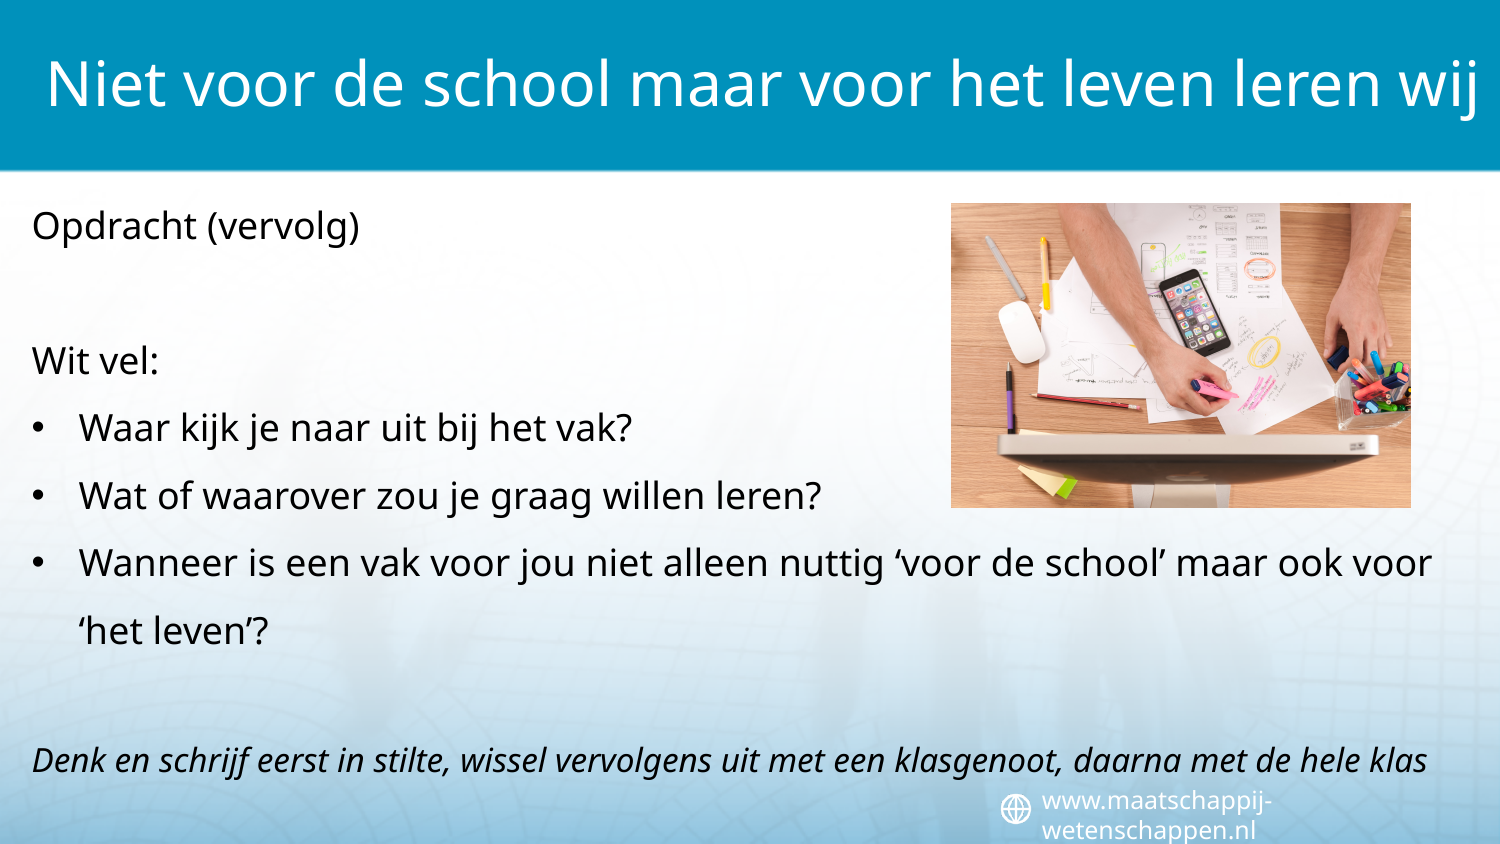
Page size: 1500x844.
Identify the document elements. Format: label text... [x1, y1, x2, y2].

picture [0, 170, 1500, 844]
text_box Opdracht (vervolg) Wit vel: Waar kijk je naar uit bij het vak? Wat of waarover zou je graag willen leren? Wanneer is een vak voor jou niet alleen nuttig ‘voor de school’ maar ook voor ‘het leven’? Denk en schrijf eerst in stilte, wissel vervolgens uit met een klasgenoot, daarna met de hele klas [5, 171, 1495, 844]
picture [996, 789, 1035, 829]
text_box Niet voor de school maar voor het leven leren wij [38, 33, 1495, 139]
picture [951, 202, 1411, 508]
